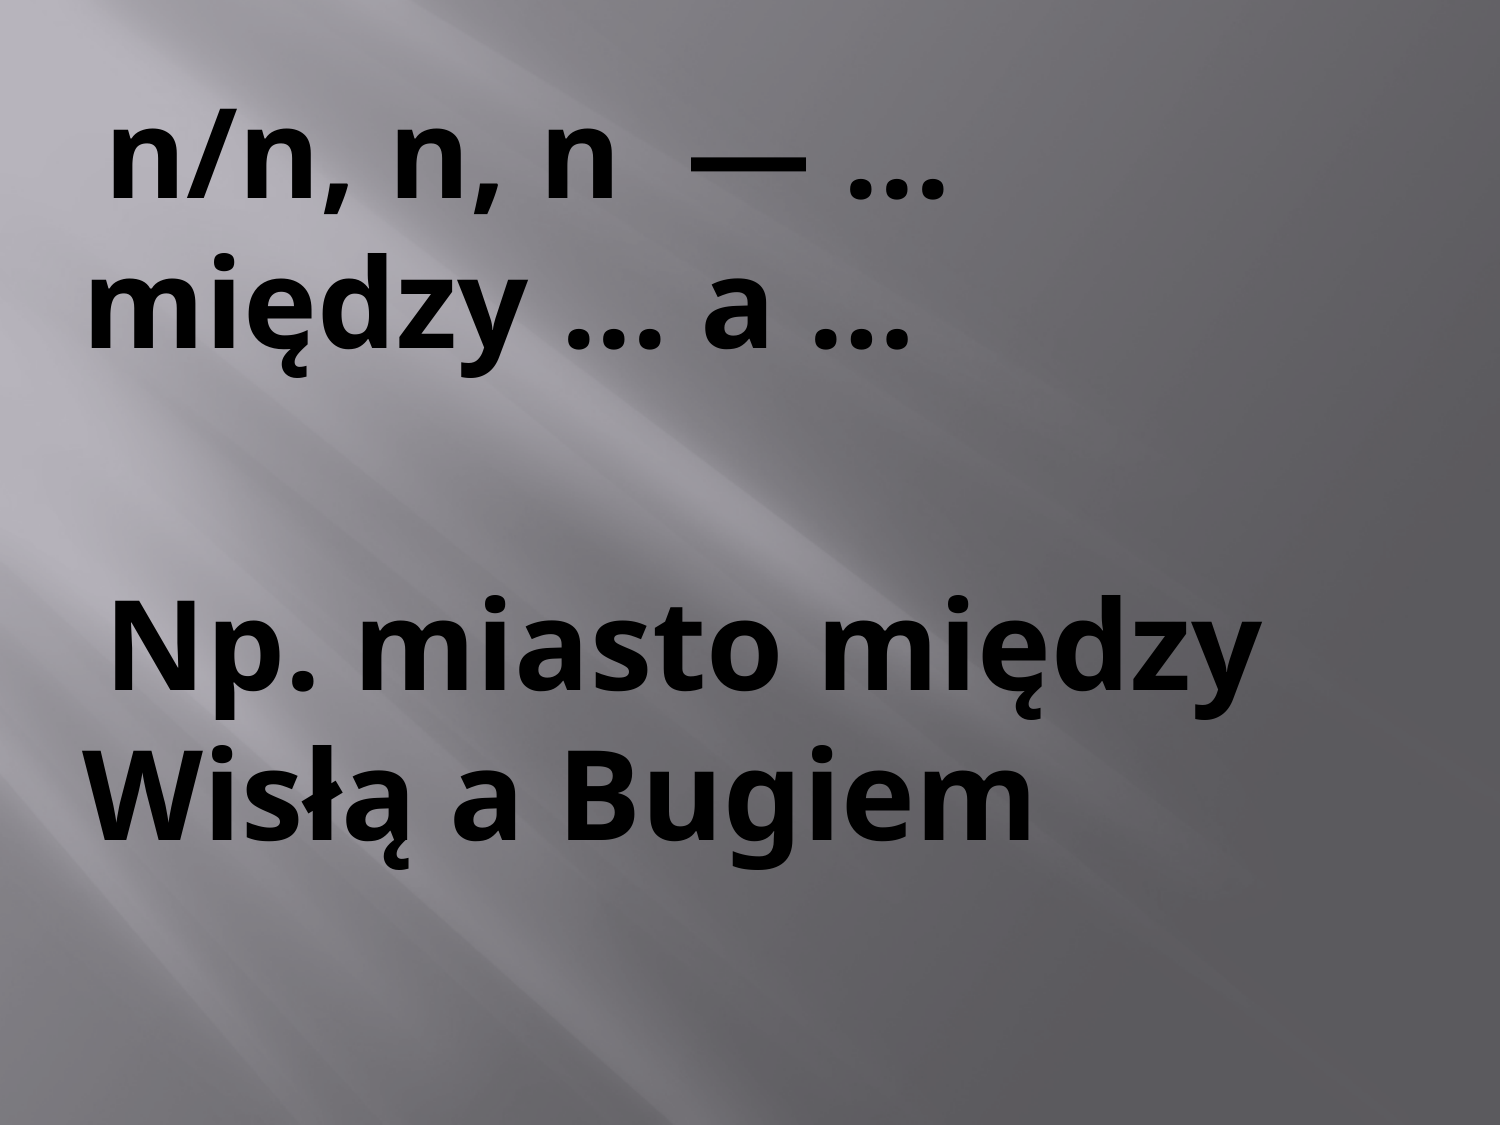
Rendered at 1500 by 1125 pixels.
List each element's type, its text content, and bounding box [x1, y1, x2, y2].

picture [0, 0, 1500, 1125]
list n/n, n, n — ... między ... a … Np. miasto między Wisłą a Bugiem [74, 65, 1426, 1060]
